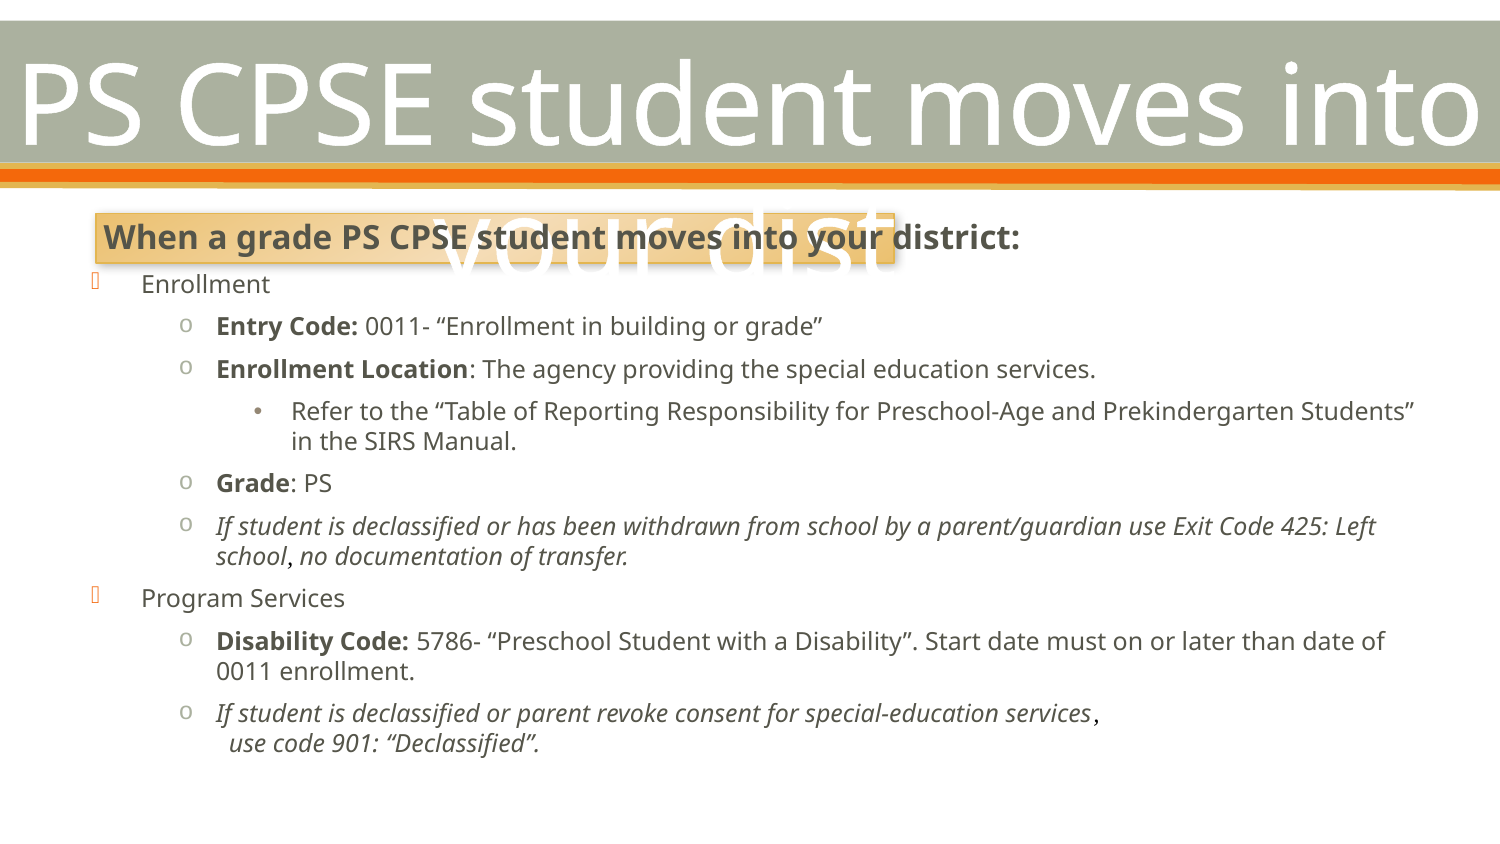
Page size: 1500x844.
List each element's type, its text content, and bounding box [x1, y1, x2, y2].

list When a grade PS CPSE student moves into your district: Enrollment Entry Code: 0011- “Enrollment in building or grade” Enrollment Location: The agency providing the special education services. Refer to the “Table of Reporting Responsibility for Preschool-Age and Prekindergarten Students” in the SIRS Manual. Grade: PS If student is declassified or has been withdrawn from school by a parent/guardian use Exit Code 425: Left school, no documentation of transfer. Program Services Disability Code: 5786- “Preschool Student with a Disability”. Start date must on or later than date of 0011 enrollment. If student is declassified or parent revoke consent for special-education services, use code 901: “Declassified”. [51, 200, 1449, 749]
title PS CPSE student moves into your district [0, 17, 1500, 159]
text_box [0, 184, 1500, 188]
